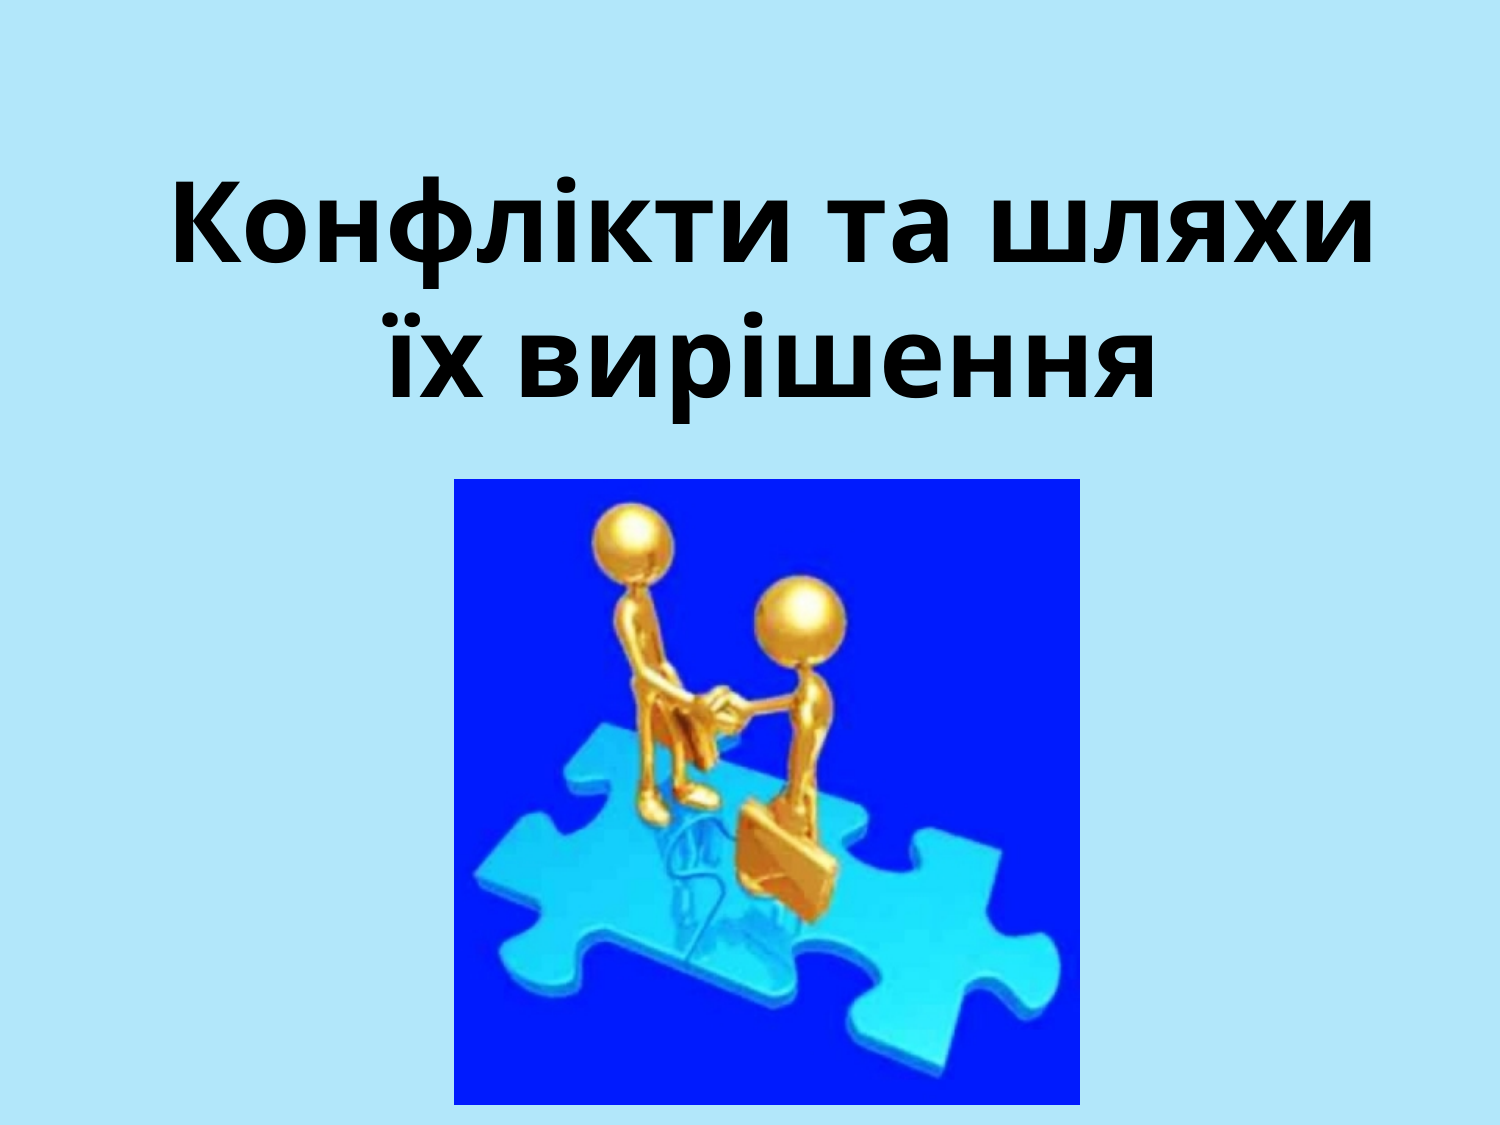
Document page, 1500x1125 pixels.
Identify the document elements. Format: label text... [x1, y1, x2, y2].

picture [454, 479, 1080, 1106]
title Конфлікти та шляхи їх вирішення [135, 113, 1411, 457]
